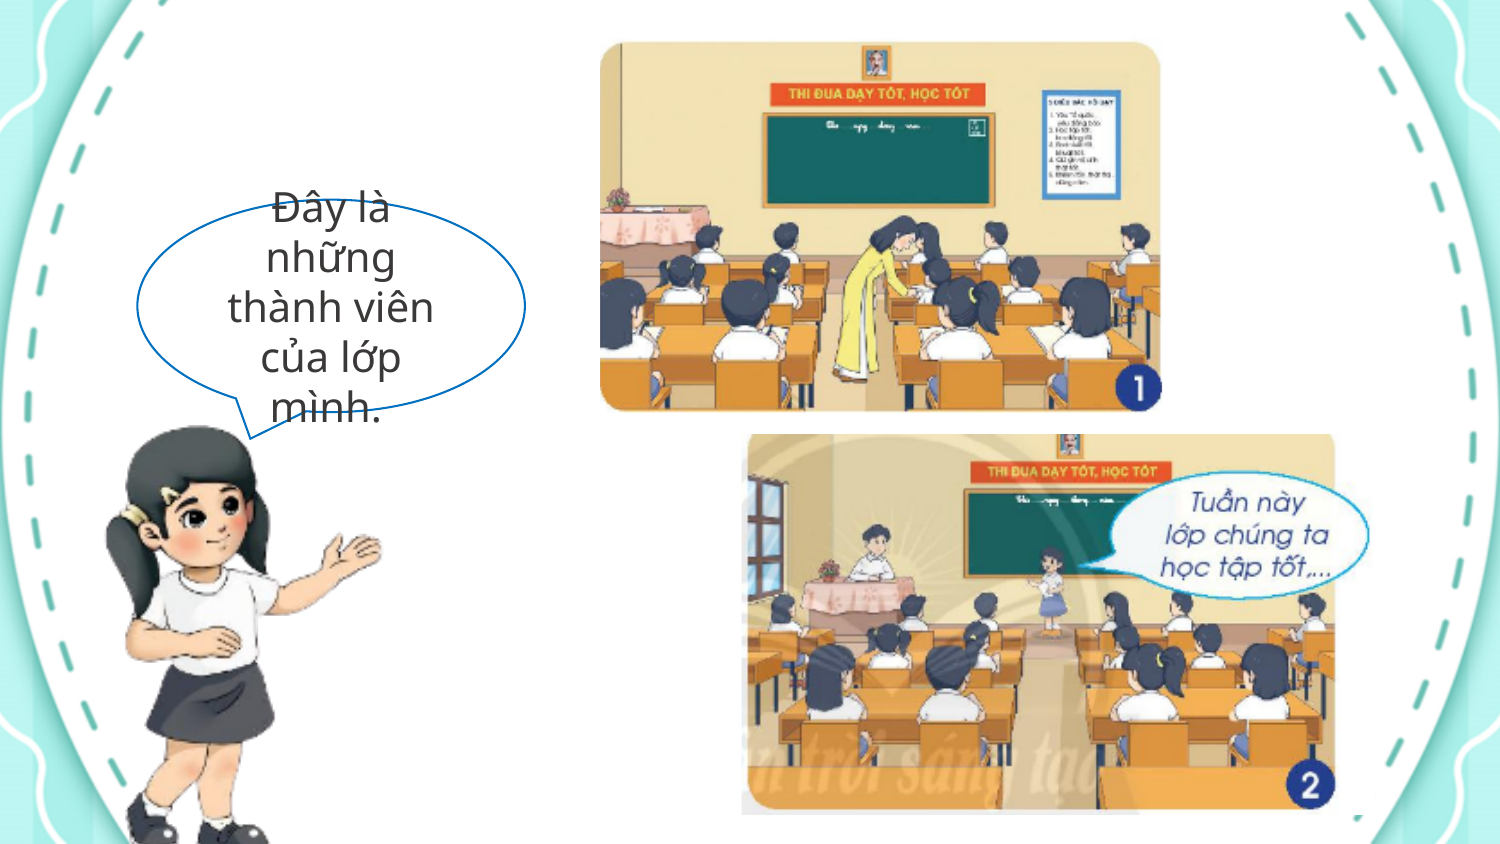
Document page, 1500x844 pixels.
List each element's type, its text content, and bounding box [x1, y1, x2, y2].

picture [0, 0, 1500, 844]
text_box Đây là những thành viên của lớp mình. [136, 198, 526, 409]
